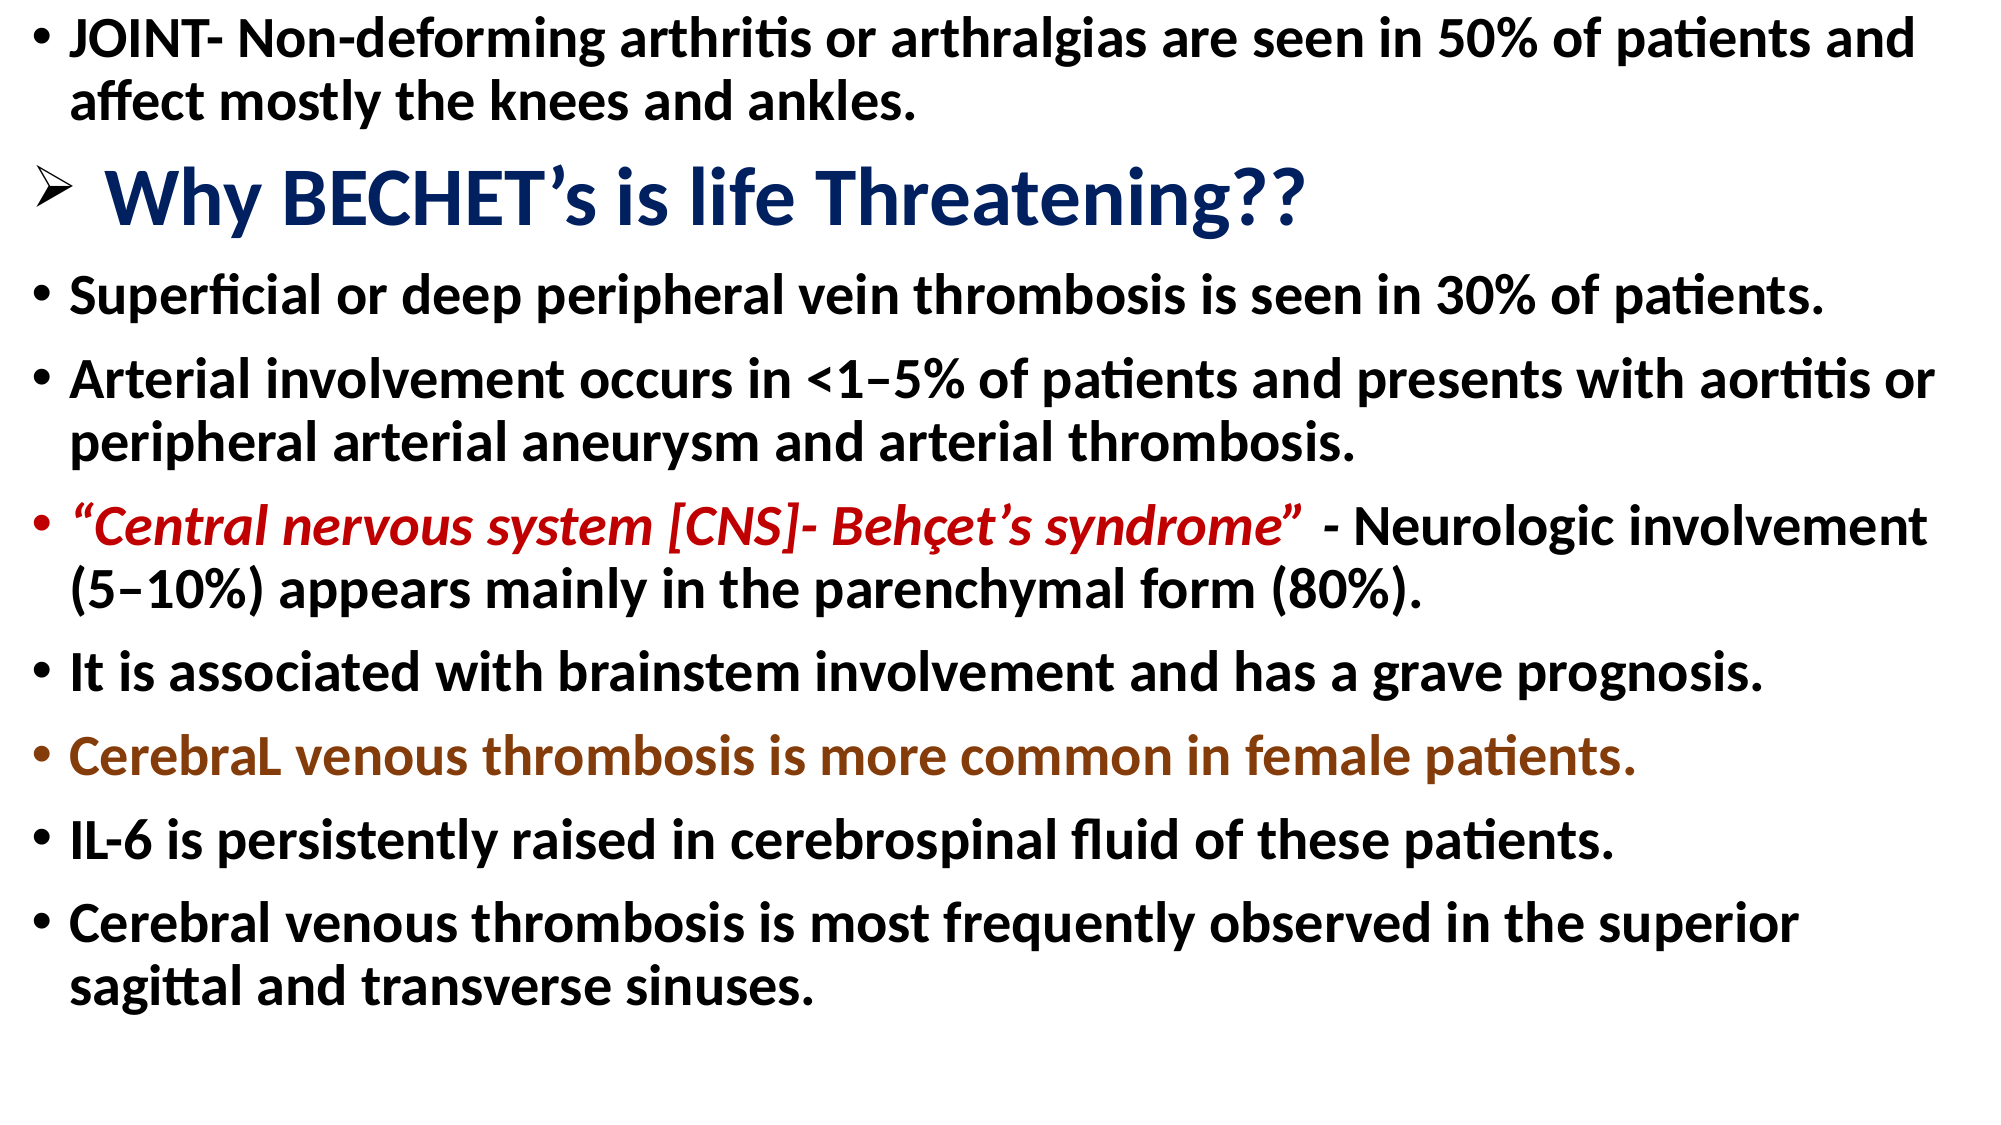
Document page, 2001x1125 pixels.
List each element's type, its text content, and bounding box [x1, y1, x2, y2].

list JOINT- Non-deforming arthritis or arthralgias are seen in 50% of patients and affect mostly the knees and ankles. Why BECHET’s is life Threatening?? Superficial or deep peripheral vein thrombosis is seen in 30% of patients. Arterial involvement occurs in <1–5% of patients and presents with aortitis or peripheral arterial aneurysm and arterial thrombosis. “Central nervous system [CNS]- Behçet’s syndrome” - Neurologic involvement (5–10%) appears mainly in the parenchymal form (80%). It is associated with brainstem involvement and has a grave prognosis. CerebraL venous thrombosis is more common in female patients. IL-6 is persistently raised in cerebrospinal fluid of these patients. Cerebral venous thrombosis is most frequently observed in the superior sagittal and transverse sinuses. [16, 0, 2000, 1125]
